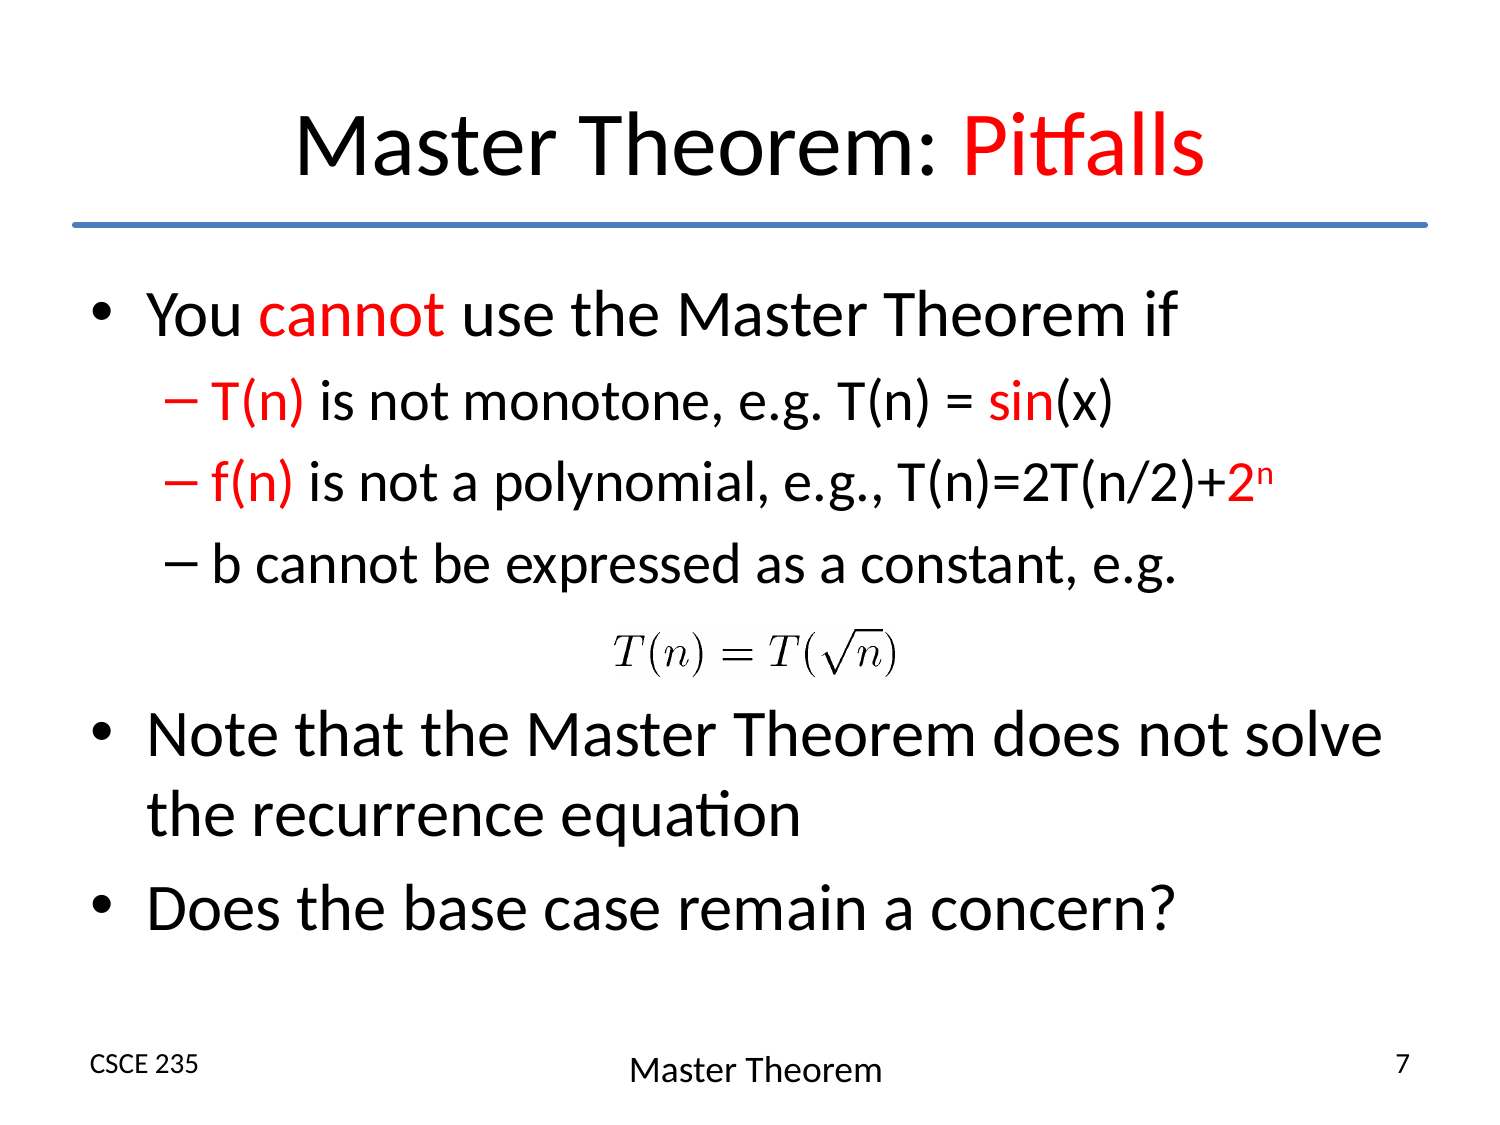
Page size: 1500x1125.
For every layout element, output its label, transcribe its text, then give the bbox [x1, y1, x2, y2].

list You cannot use the Master Theorem if T(n) is not monotone, e.g. T(n) = sin(x) f(n) is not a polynomial, e.g., T(n)=2T(n/2)+2n b cannot be expressed as a constant, e.g. Note that the Master Theorem does not solve the recurrence equation Does the base case remain a concern? [75, 262, 1425, 1005]
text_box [612, 624, 898, 683]
title Master Theorem: Pitfalls [75, 45, 1425, 233]
